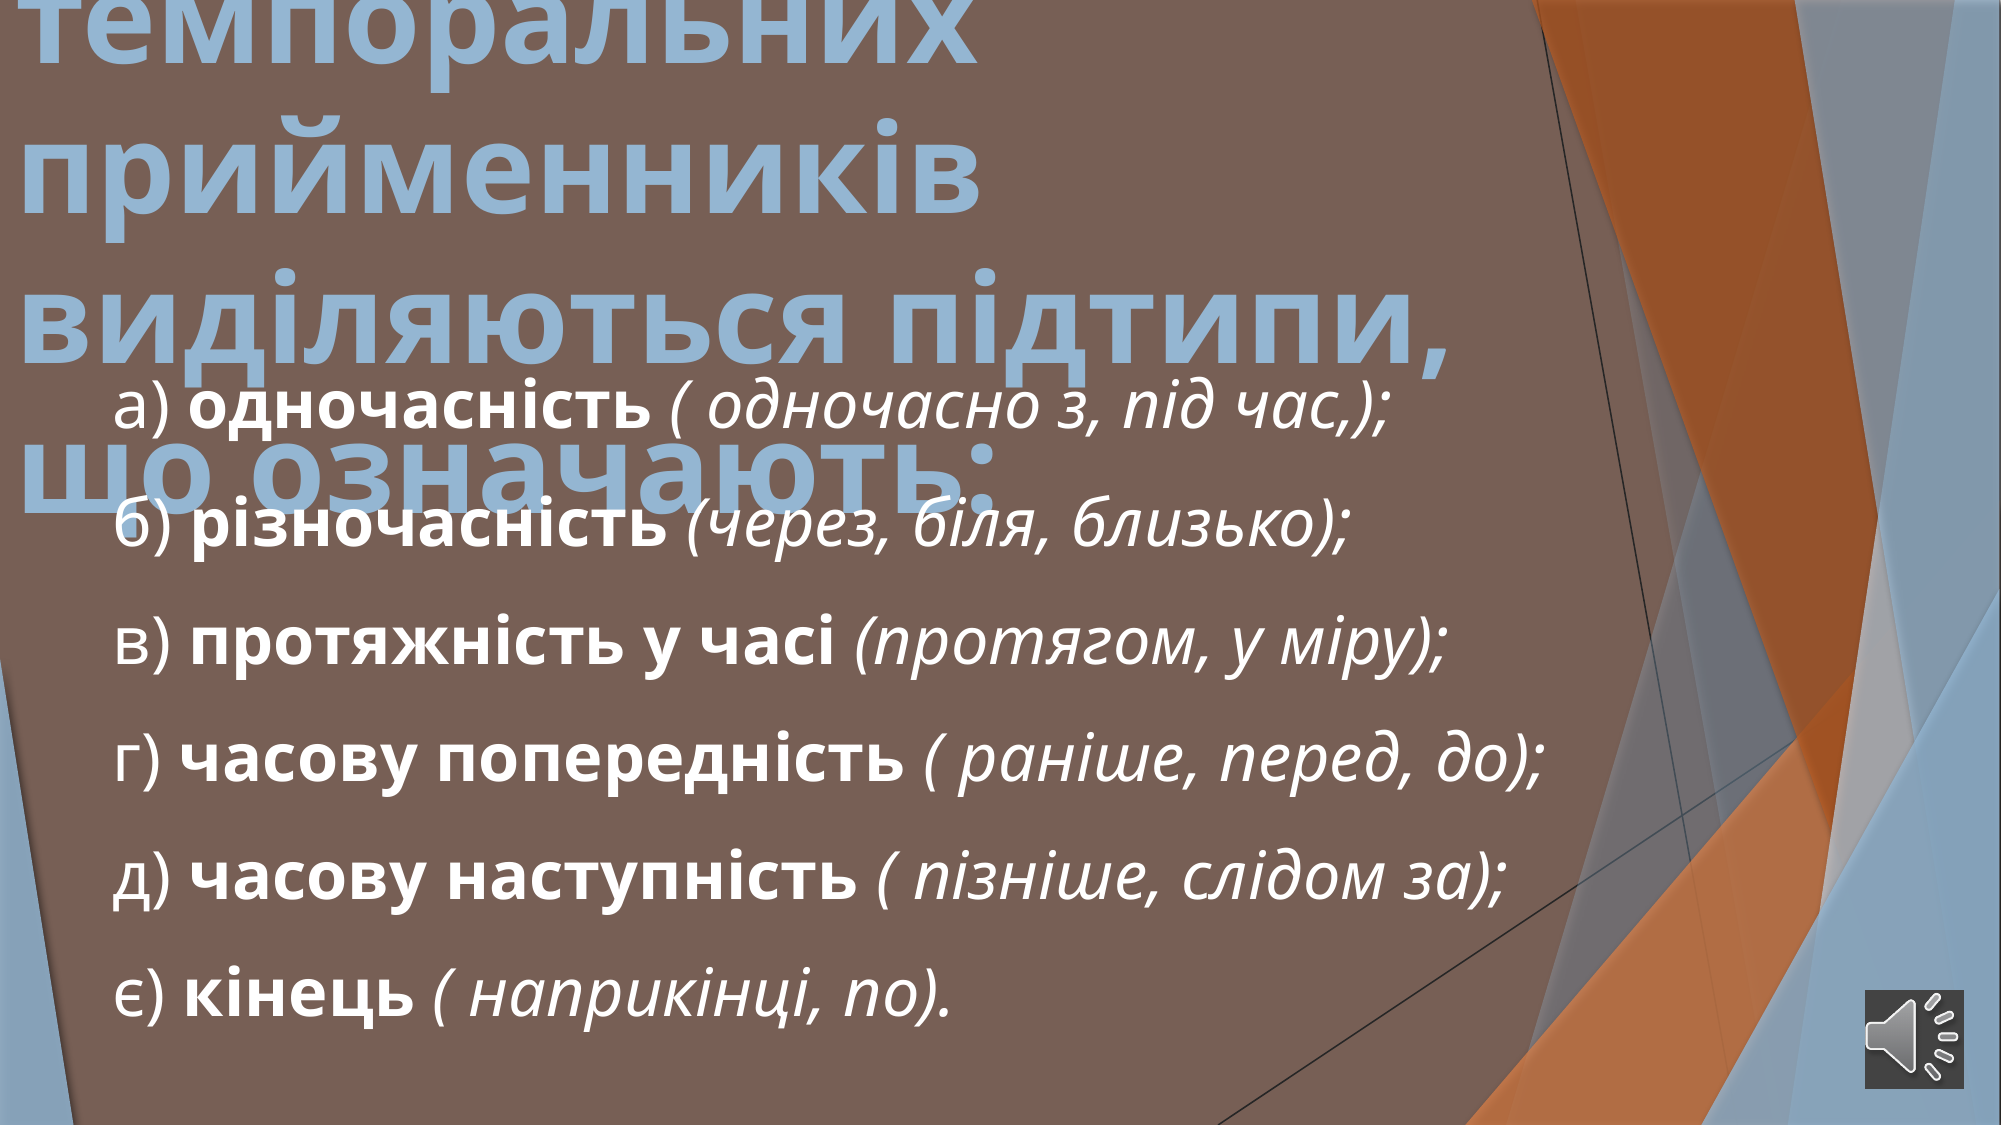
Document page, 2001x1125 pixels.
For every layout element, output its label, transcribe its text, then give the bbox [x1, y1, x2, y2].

picture [1864, 989, 1965, 1090]
title У складі темпоральних прийменників виділяються підтипи, що означають: [0, 0, 1555, 327]
list а) одночасність ( одночасно з, під час,); б) різночасність (через, біля, близько); в) протяжність у часі (протягом, у міру); г) часову попередність ( раніше, перед, до); д) часову наступність ( пізніше, слідом за); є) кінець ( наприкінці, по). [97, 354, 1608, 1108]
